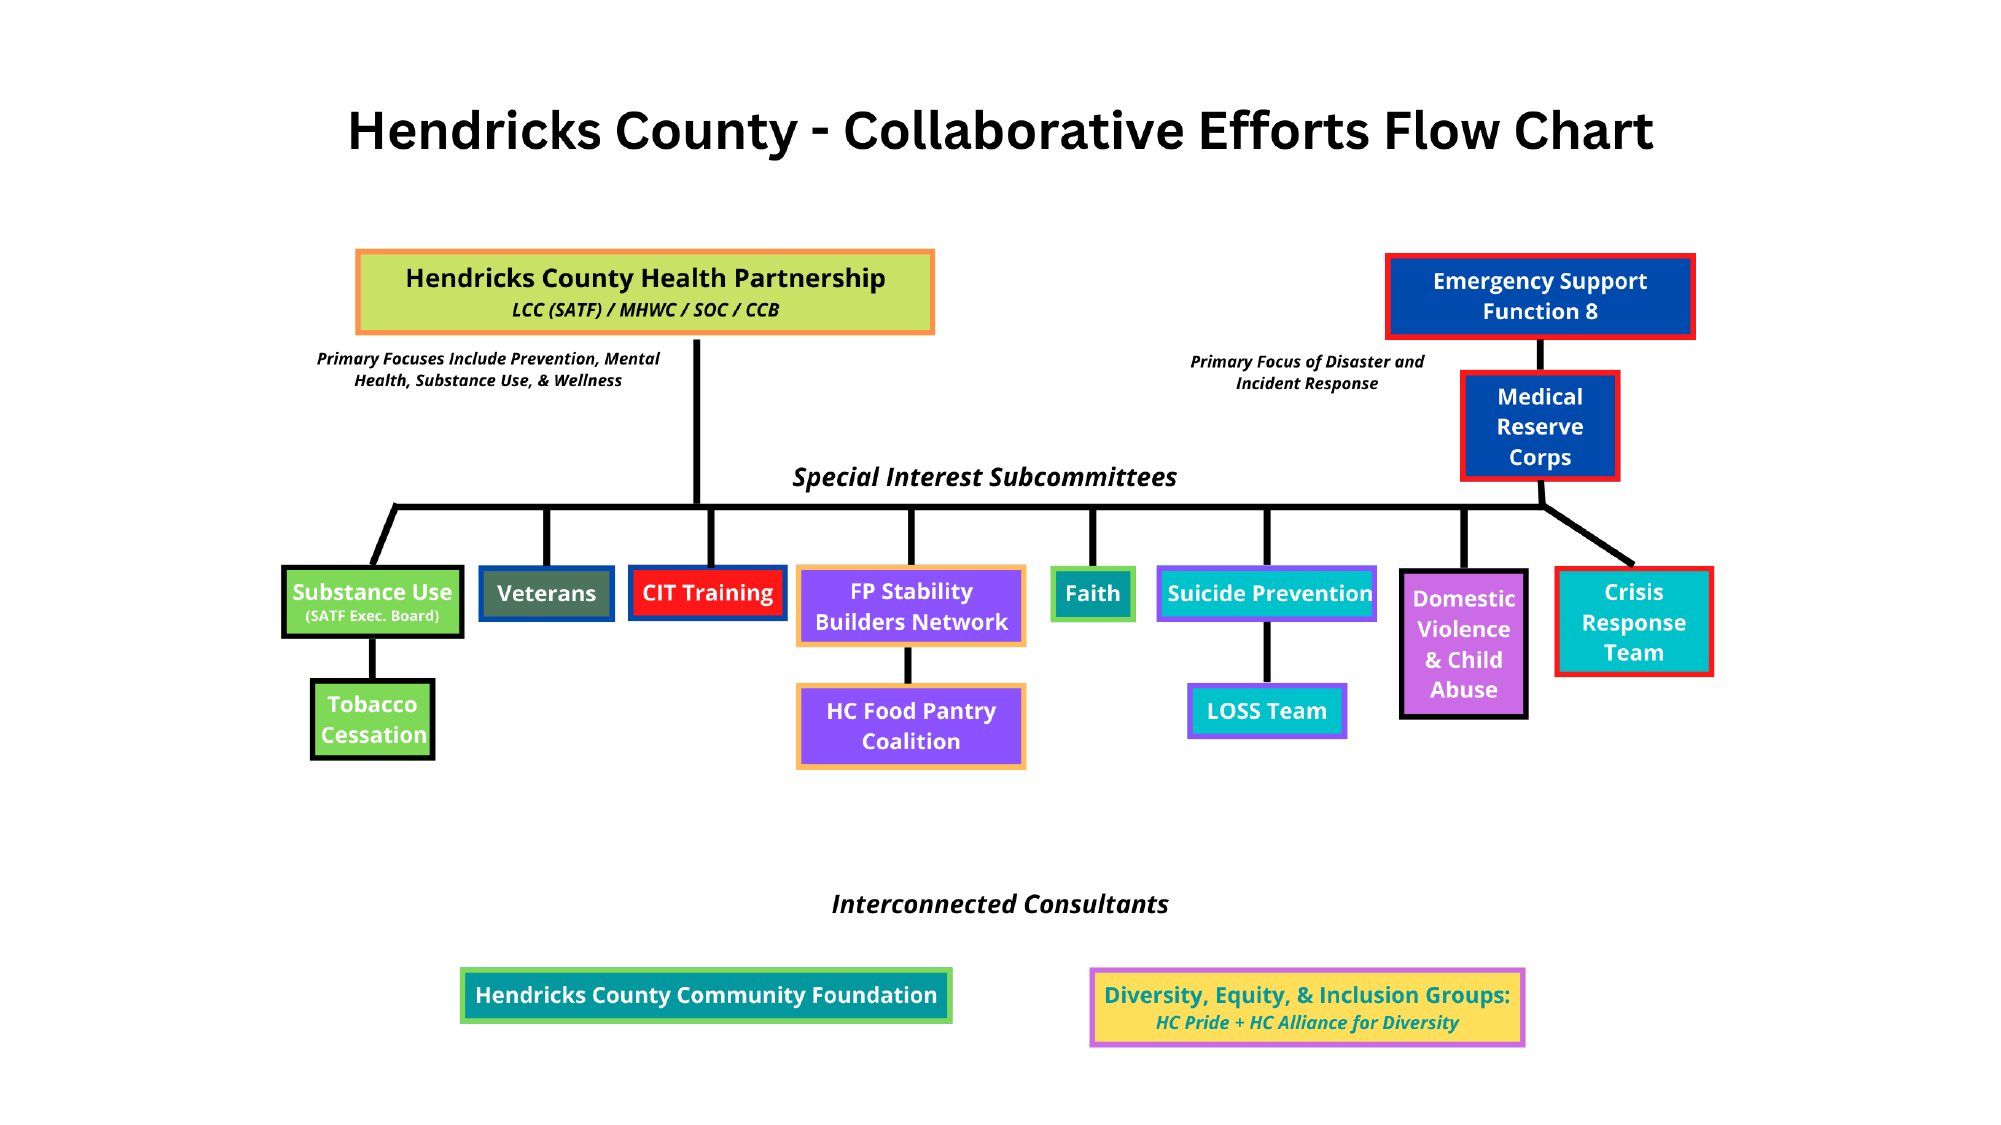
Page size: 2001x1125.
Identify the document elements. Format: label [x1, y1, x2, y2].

picture [271, 0, 1729, 1125]
